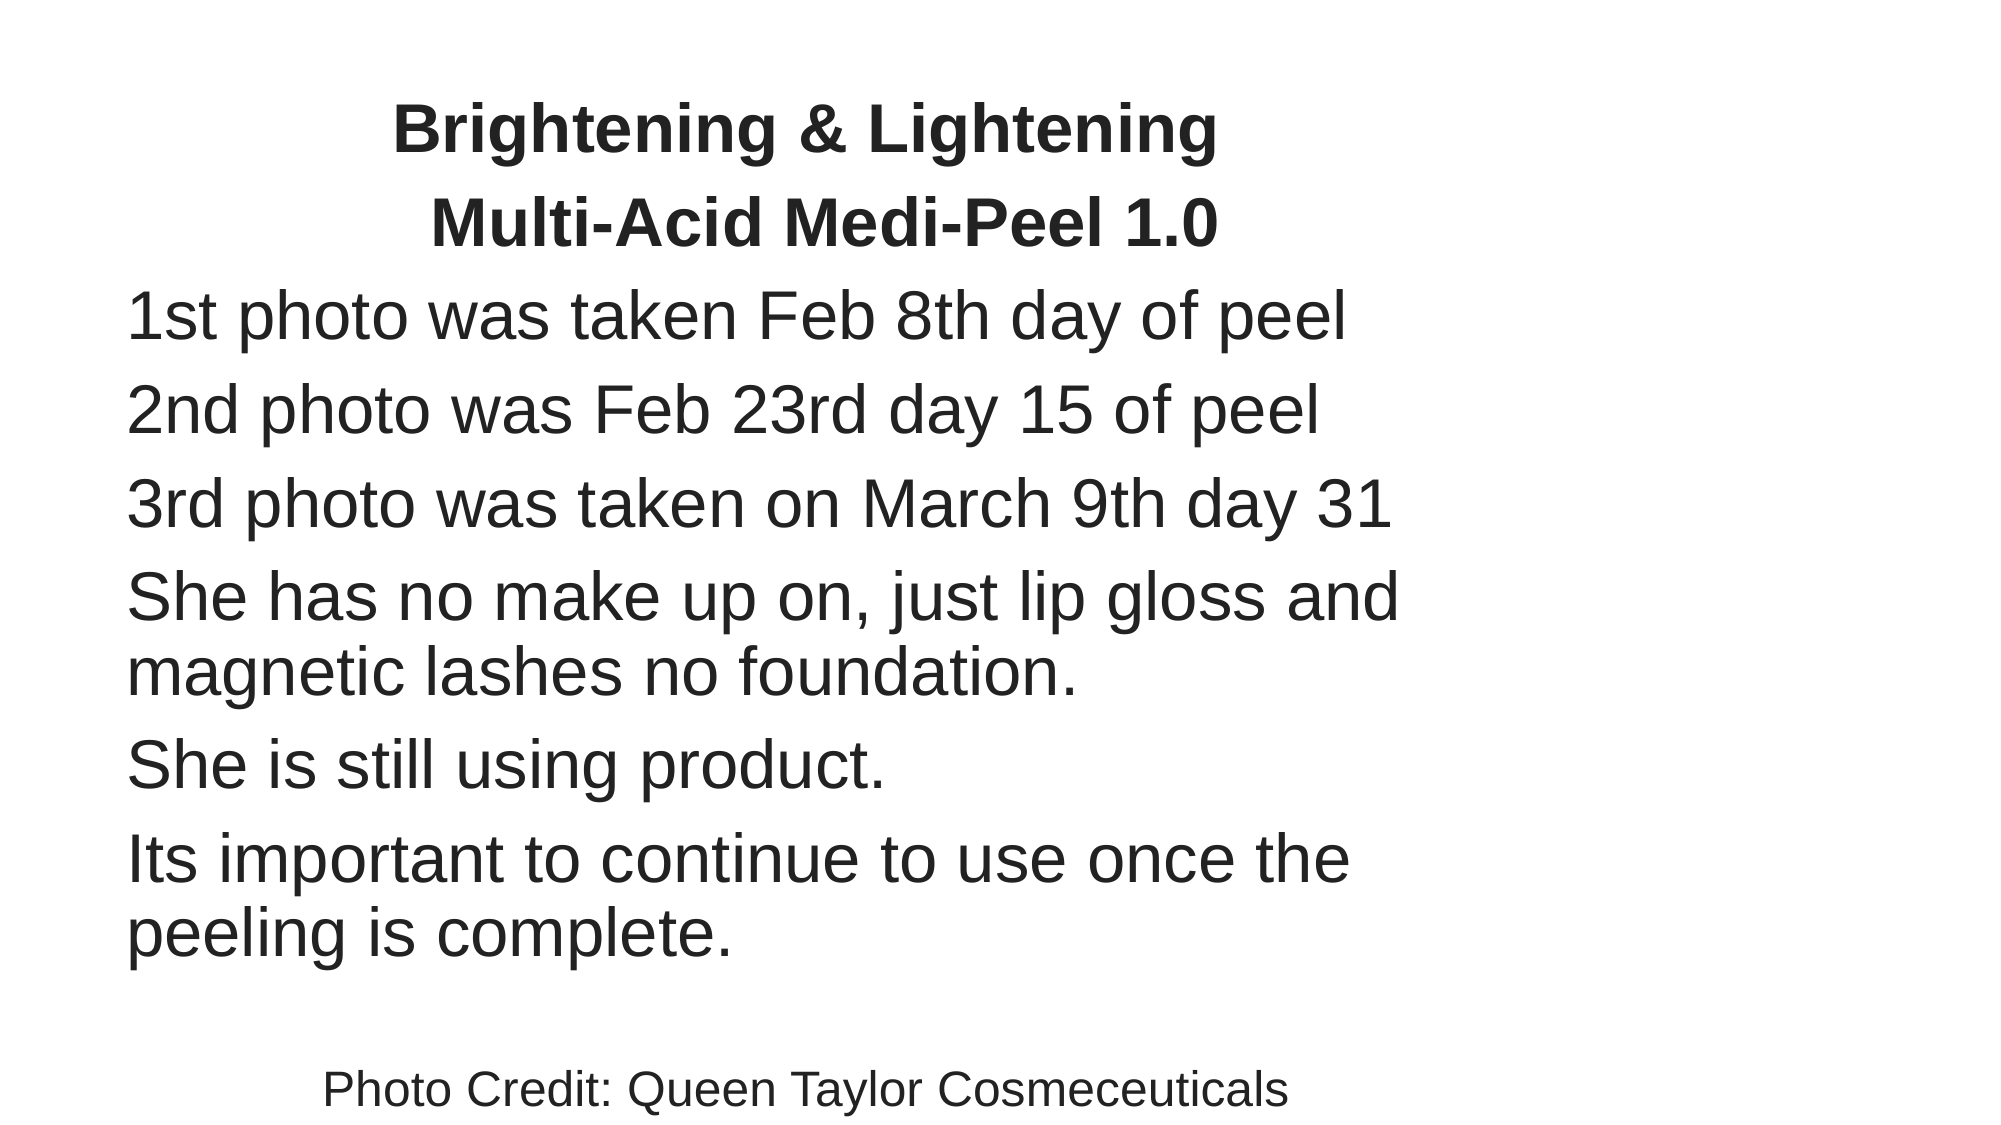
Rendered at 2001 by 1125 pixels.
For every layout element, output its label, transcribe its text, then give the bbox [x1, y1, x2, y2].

list Brightening & Lightening Multi-Acid Medi-Peel 1.0 1st photo was taken Feb 8th day of peel 2nd photo was Feb 23rd day 15 of peel 3rd photo was taken on March 9th day 31 She has no make up on, just lip gloss and magnetic lashes no foundation. She is still using product. Its important to continue to use once the peeling is complete. Photo Credit: Queen Taylor Cosmeceuticals [111, 85, 1522, 1125]
